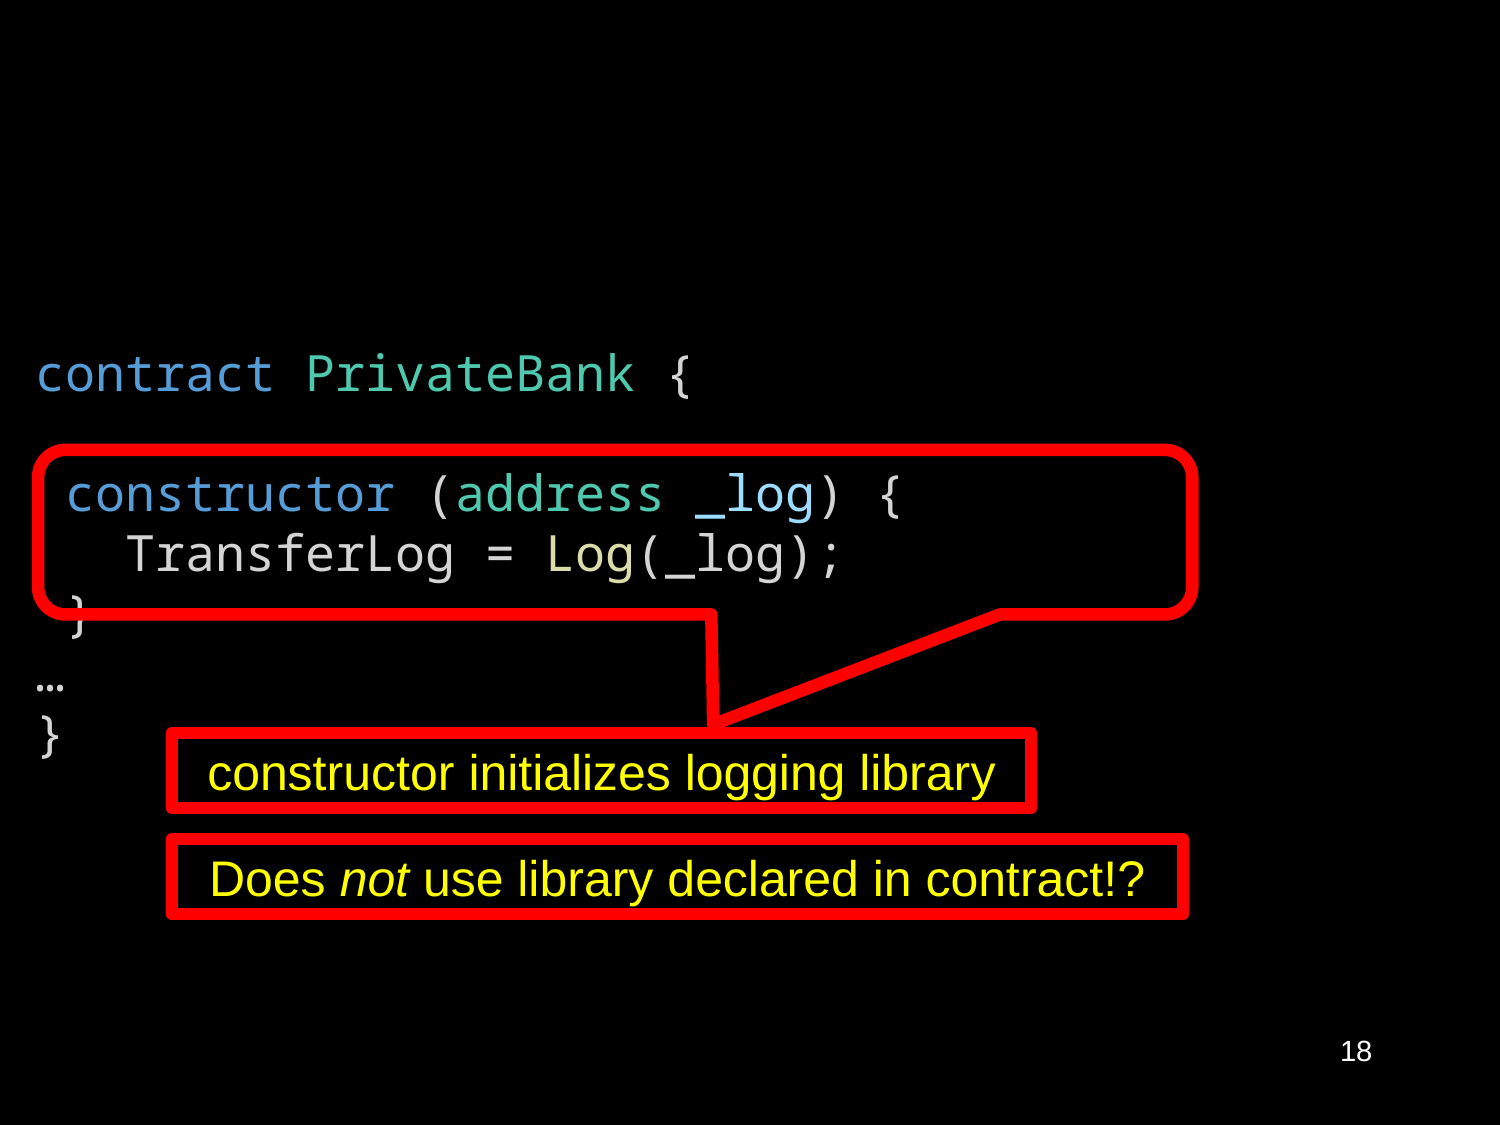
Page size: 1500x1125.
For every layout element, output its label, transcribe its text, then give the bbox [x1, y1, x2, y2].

slide_number 18 [1074, 1024, 1388, 1101]
text_box [38, 449, 1193, 725]
text_box Does not use library declared in contract!? [171, 839, 1184, 915]
text_box contract PrivateBank { … constructor (address _log) { TransferLog = Log(_log); } … } [19, 333, 1478, 769]
text_box constructor initializes logging library [171, 733, 1032, 809]
